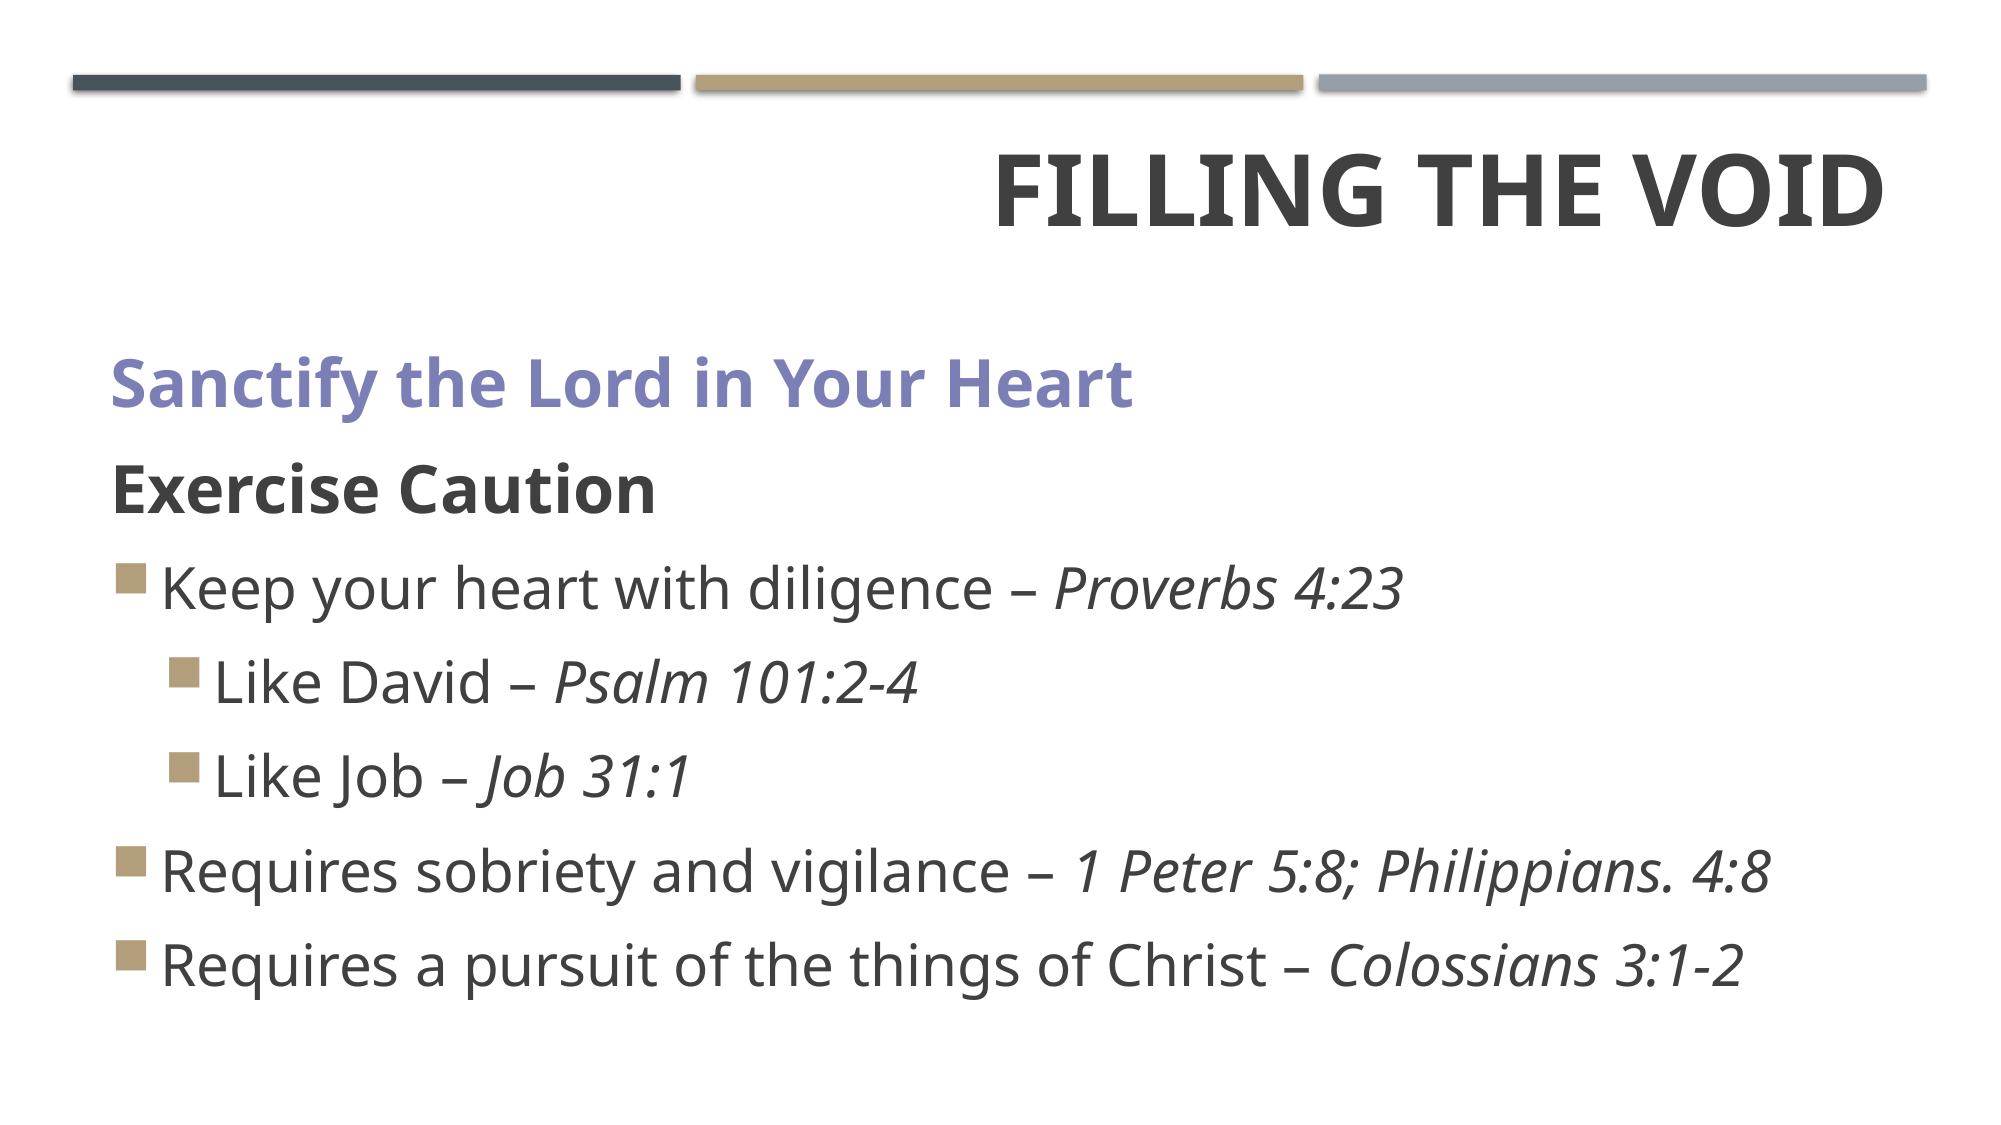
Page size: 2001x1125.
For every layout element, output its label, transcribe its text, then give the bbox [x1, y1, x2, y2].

title Filling the Void [95, 58, 1905, 254]
list Sanctify the Lord in Your Heart Exercise Caution Keep your heart with diligence – Proverbs 4:23 Like David – Psalm 101:2-4 Like Job – Job 31:1 Requires sobriety and vigilance – 1 Peter 5:8; Philippians. 4:8 Requires a pursuit of the things of Christ – Colossians 3:1-2 [95, 272, 1905, 1067]
